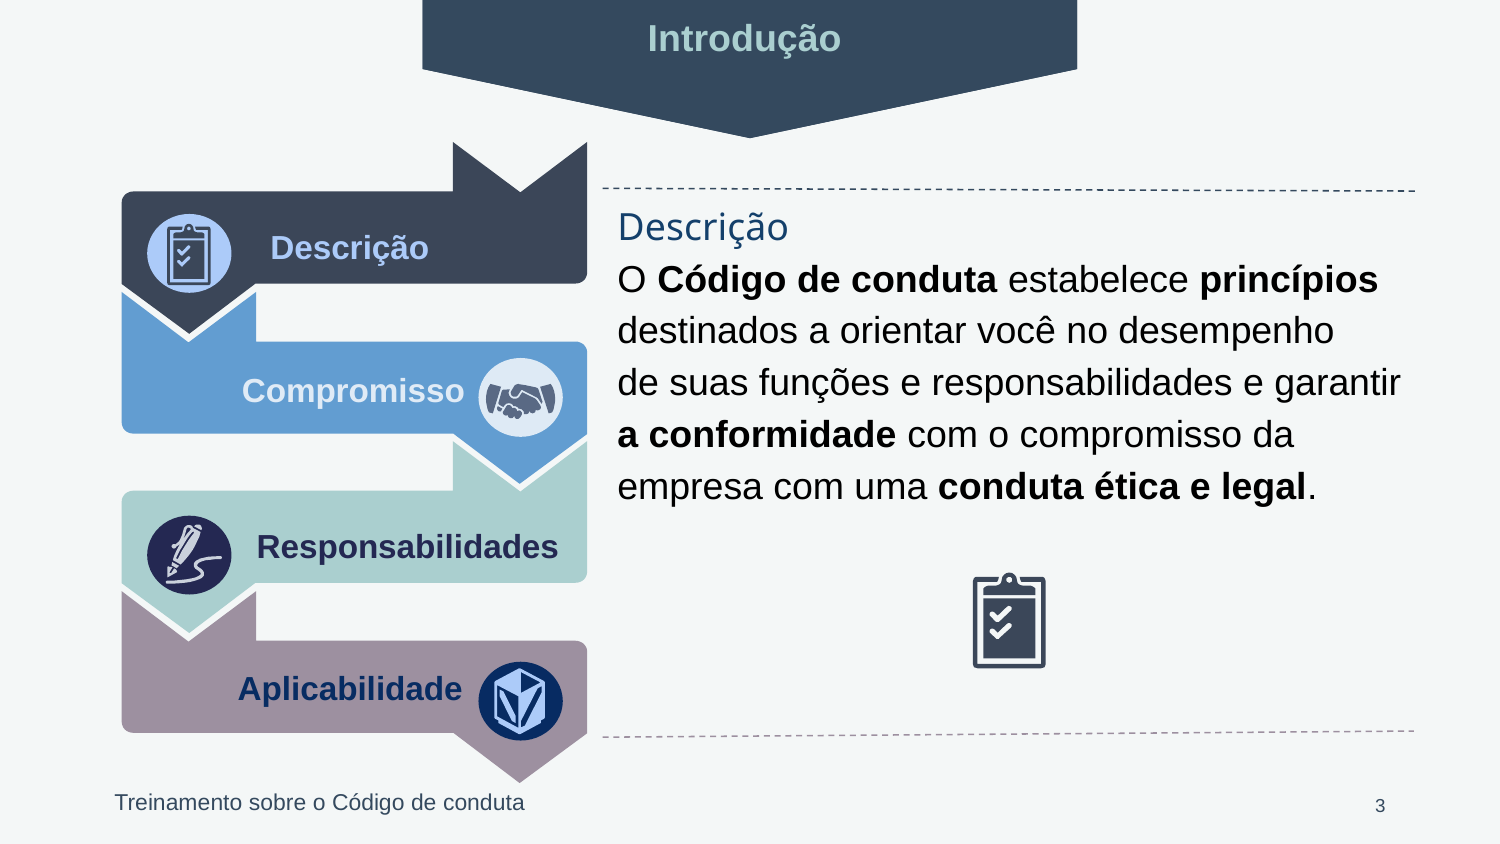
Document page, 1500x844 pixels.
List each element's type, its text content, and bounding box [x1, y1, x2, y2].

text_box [121, 141, 1434, 784]
text_box Introdução [334, 8, 1166, 111]
text_box [621, 111, 879, 139]
text_box [422, 0, 1078, 8]
slide_number 3 [1059, 793, 1397, 827]
